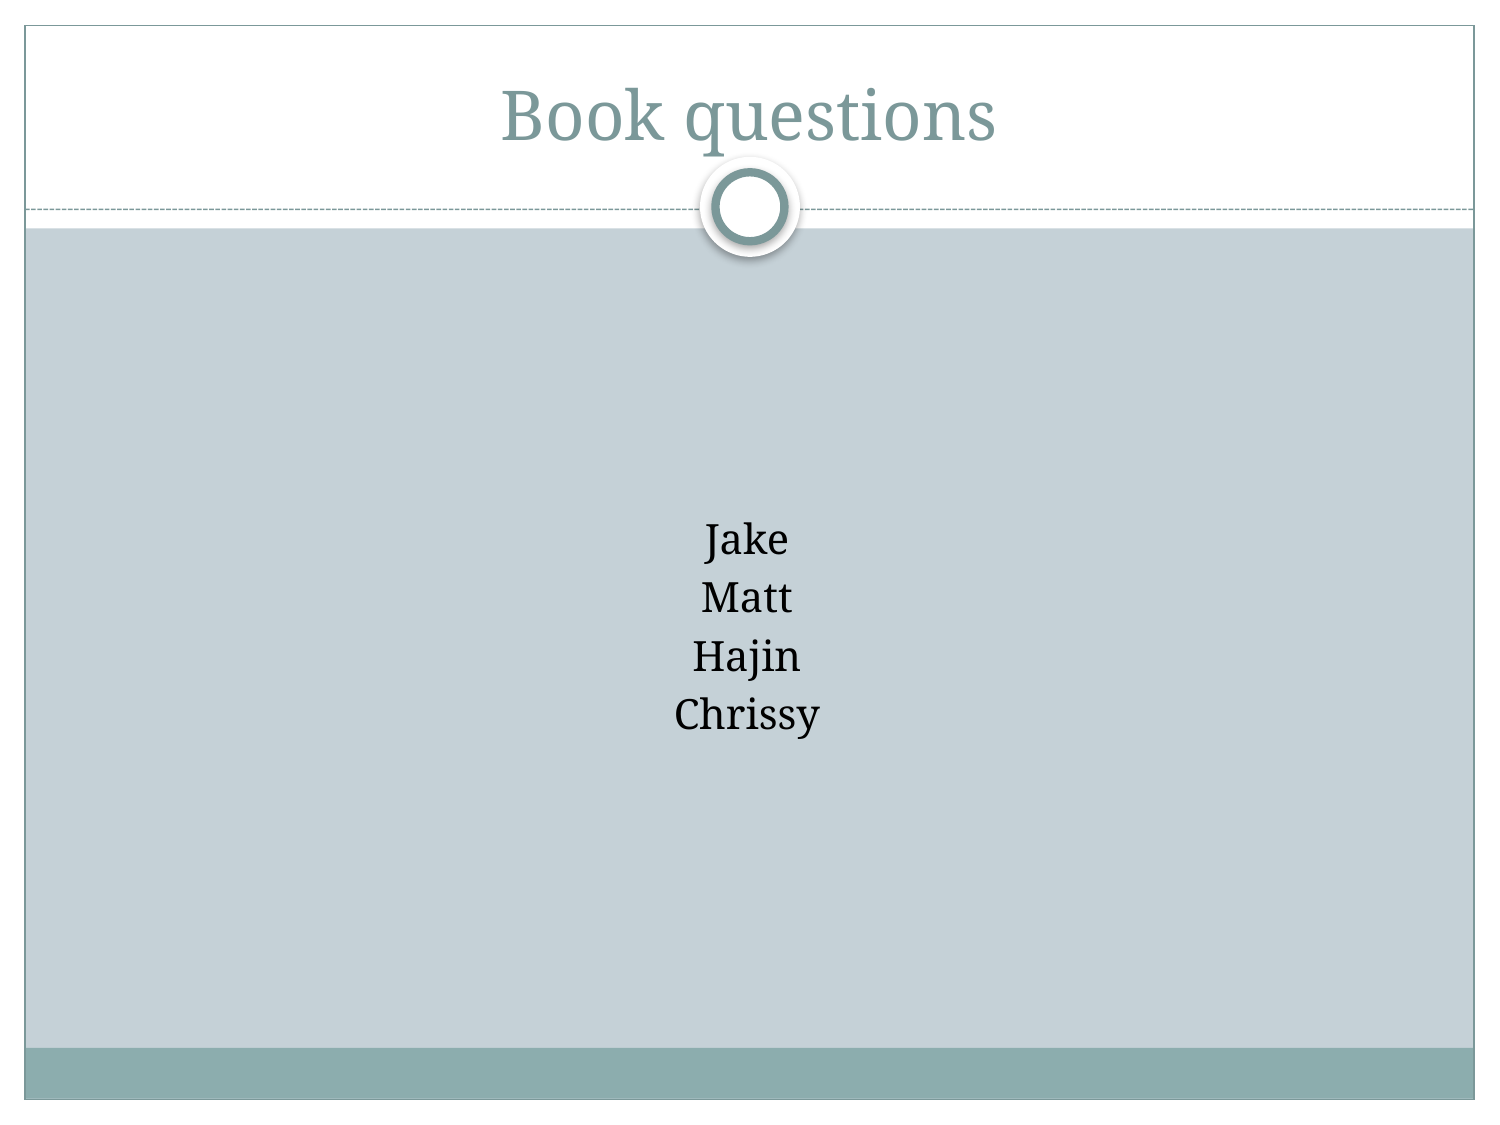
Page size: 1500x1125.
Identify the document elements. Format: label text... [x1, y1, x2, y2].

title Book questions [49, 37, 1450, 162]
list Jake Matt Hajin Chrissy [49, 250, 1445, 1001]
